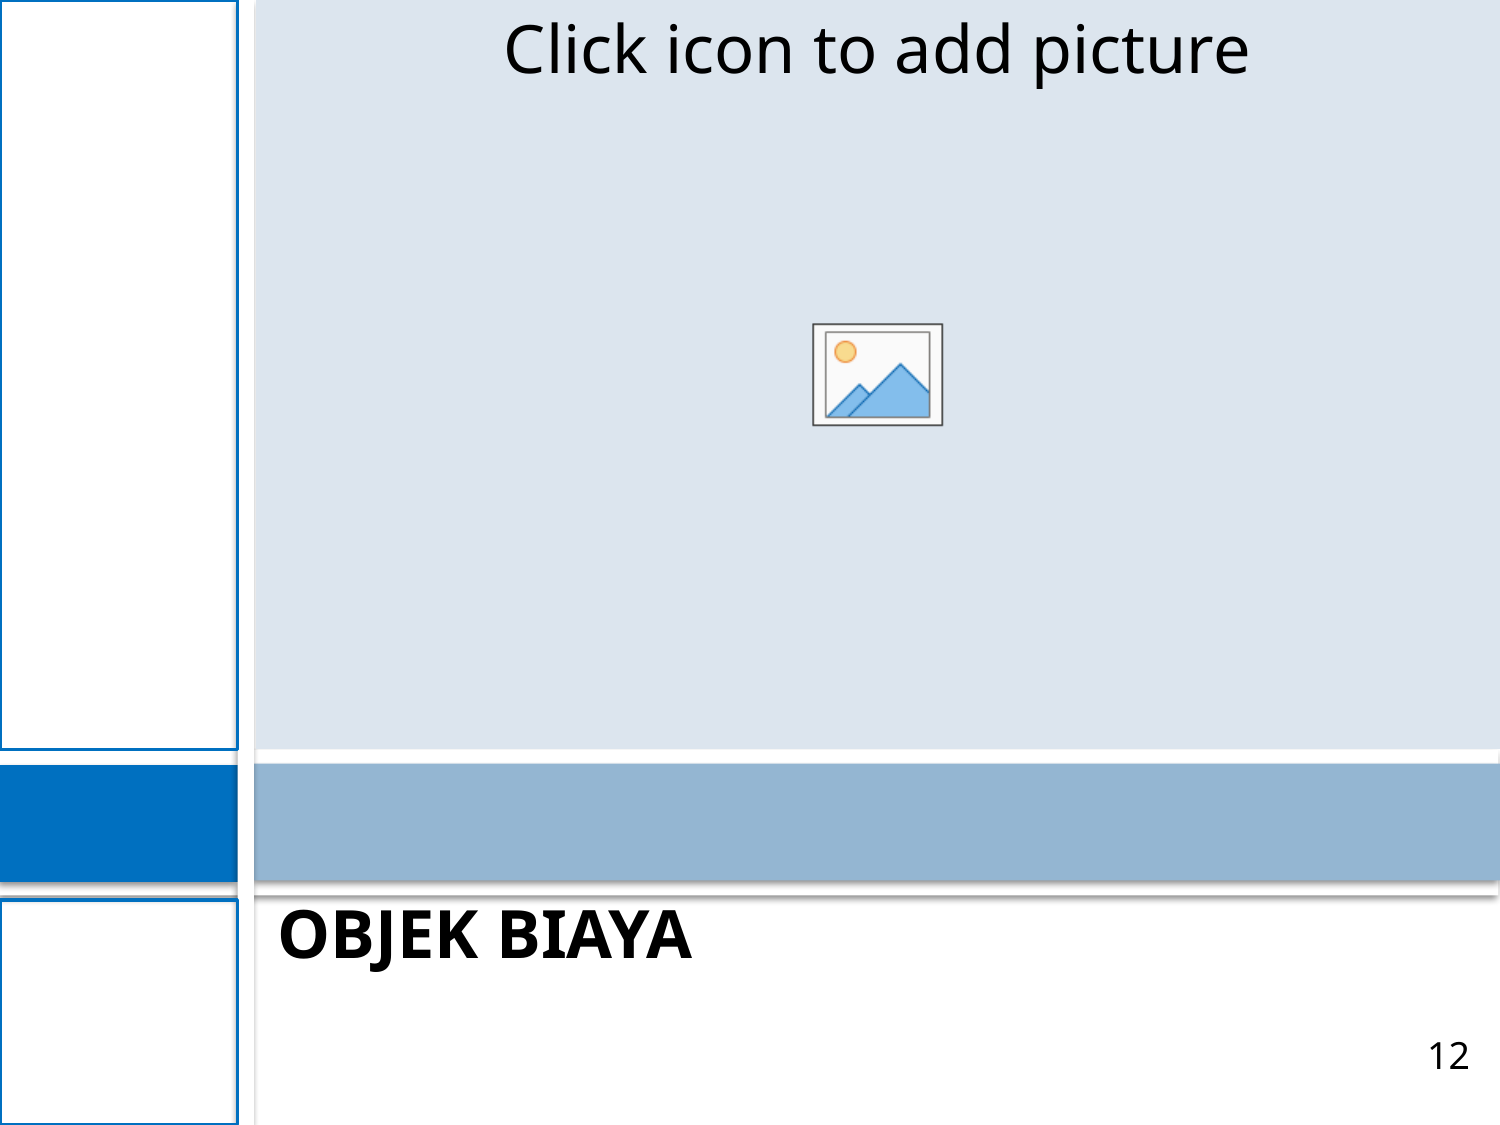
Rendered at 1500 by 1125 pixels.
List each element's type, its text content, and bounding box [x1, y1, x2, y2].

list OBJEK BIAYA [262, 900, 1463, 1013]
picture [255, 0, 1500, 750]
